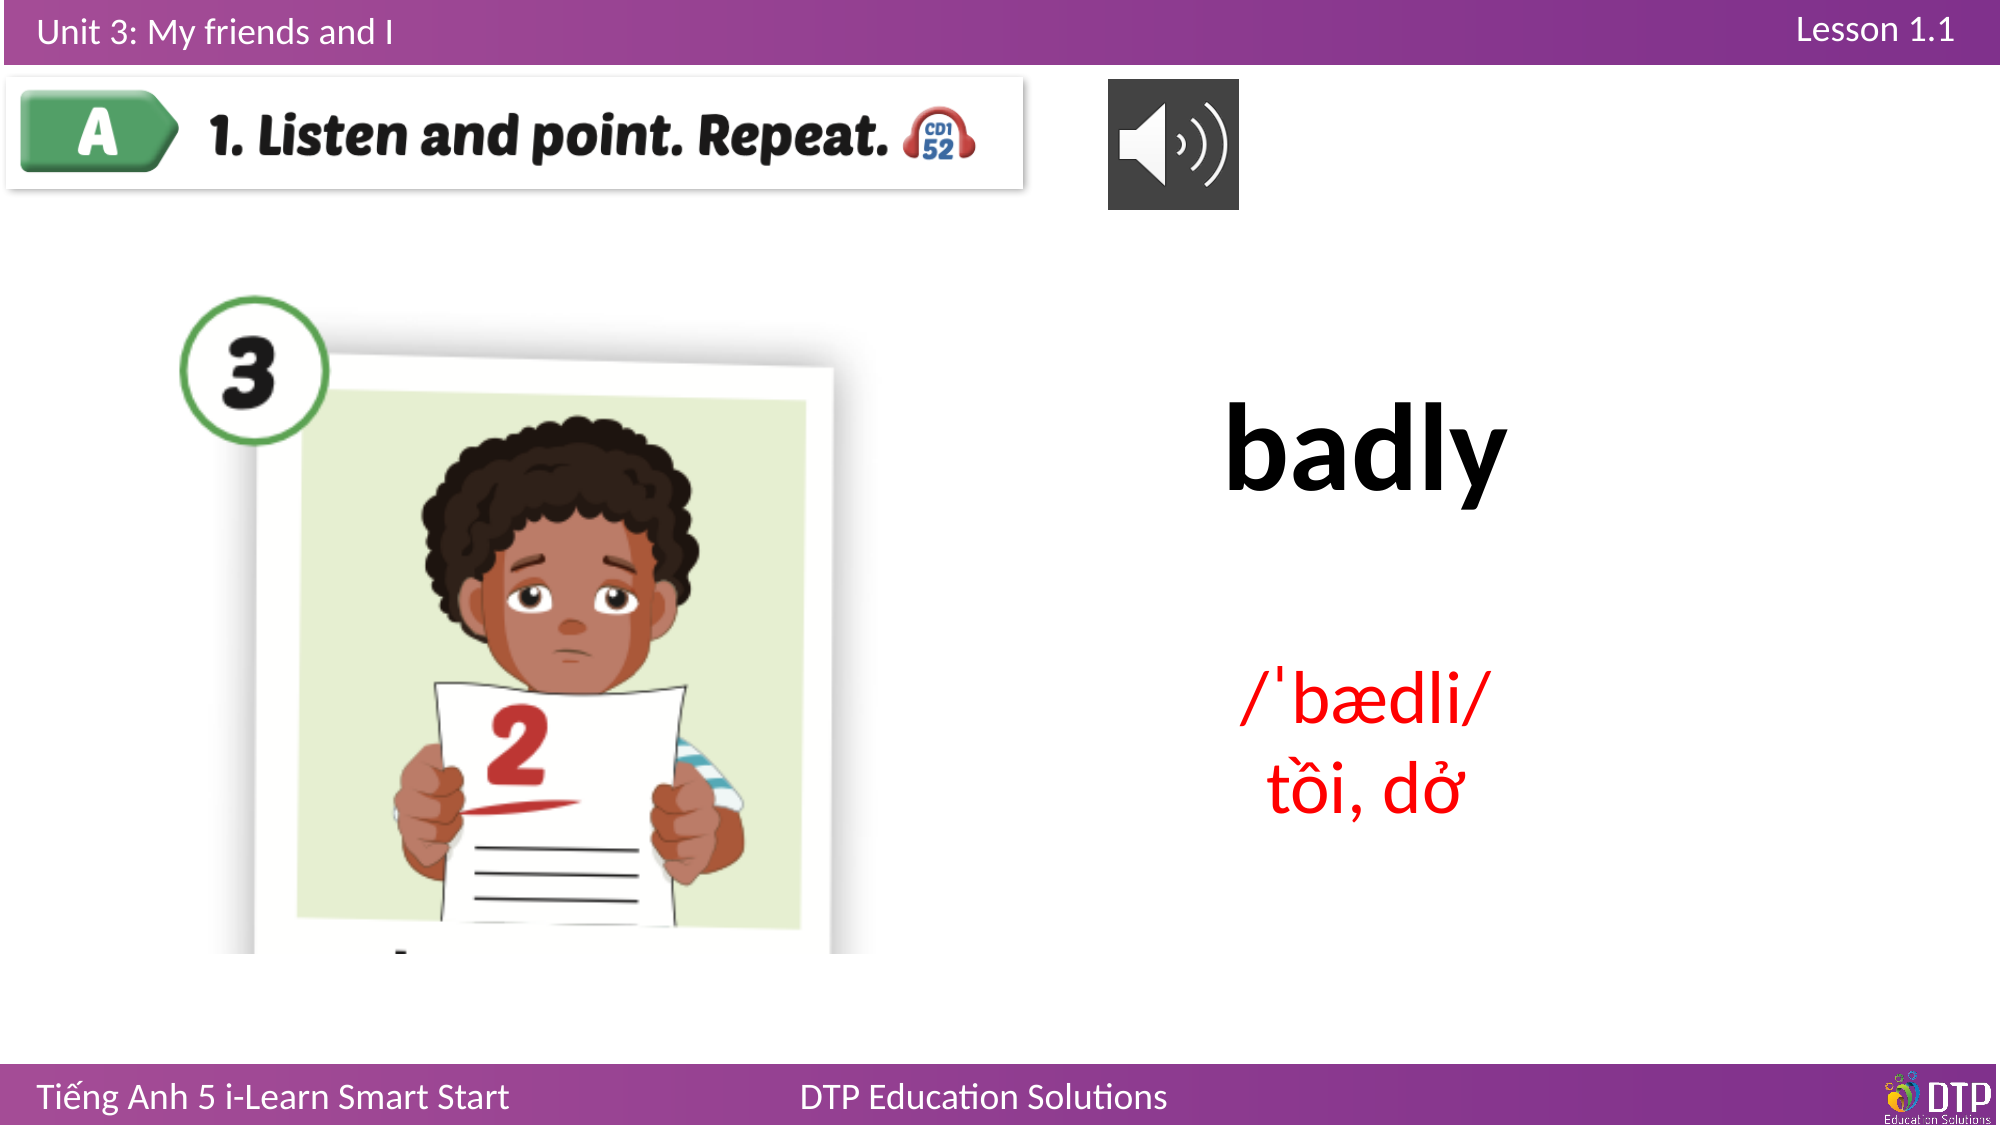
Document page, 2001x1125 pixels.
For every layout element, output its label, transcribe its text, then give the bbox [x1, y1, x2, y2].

picture [0, 1064, 1996, 1125]
picture [4, 0, 2000, 65]
picture [5, 77, 1023, 189]
text_box /ˈbædli/ tồi, dở [1177, 641, 1555, 837]
text_box badly [1208, 358, 1524, 524]
picture [1106, 77, 1240, 212]
picture [162, 287, 890, 955]
